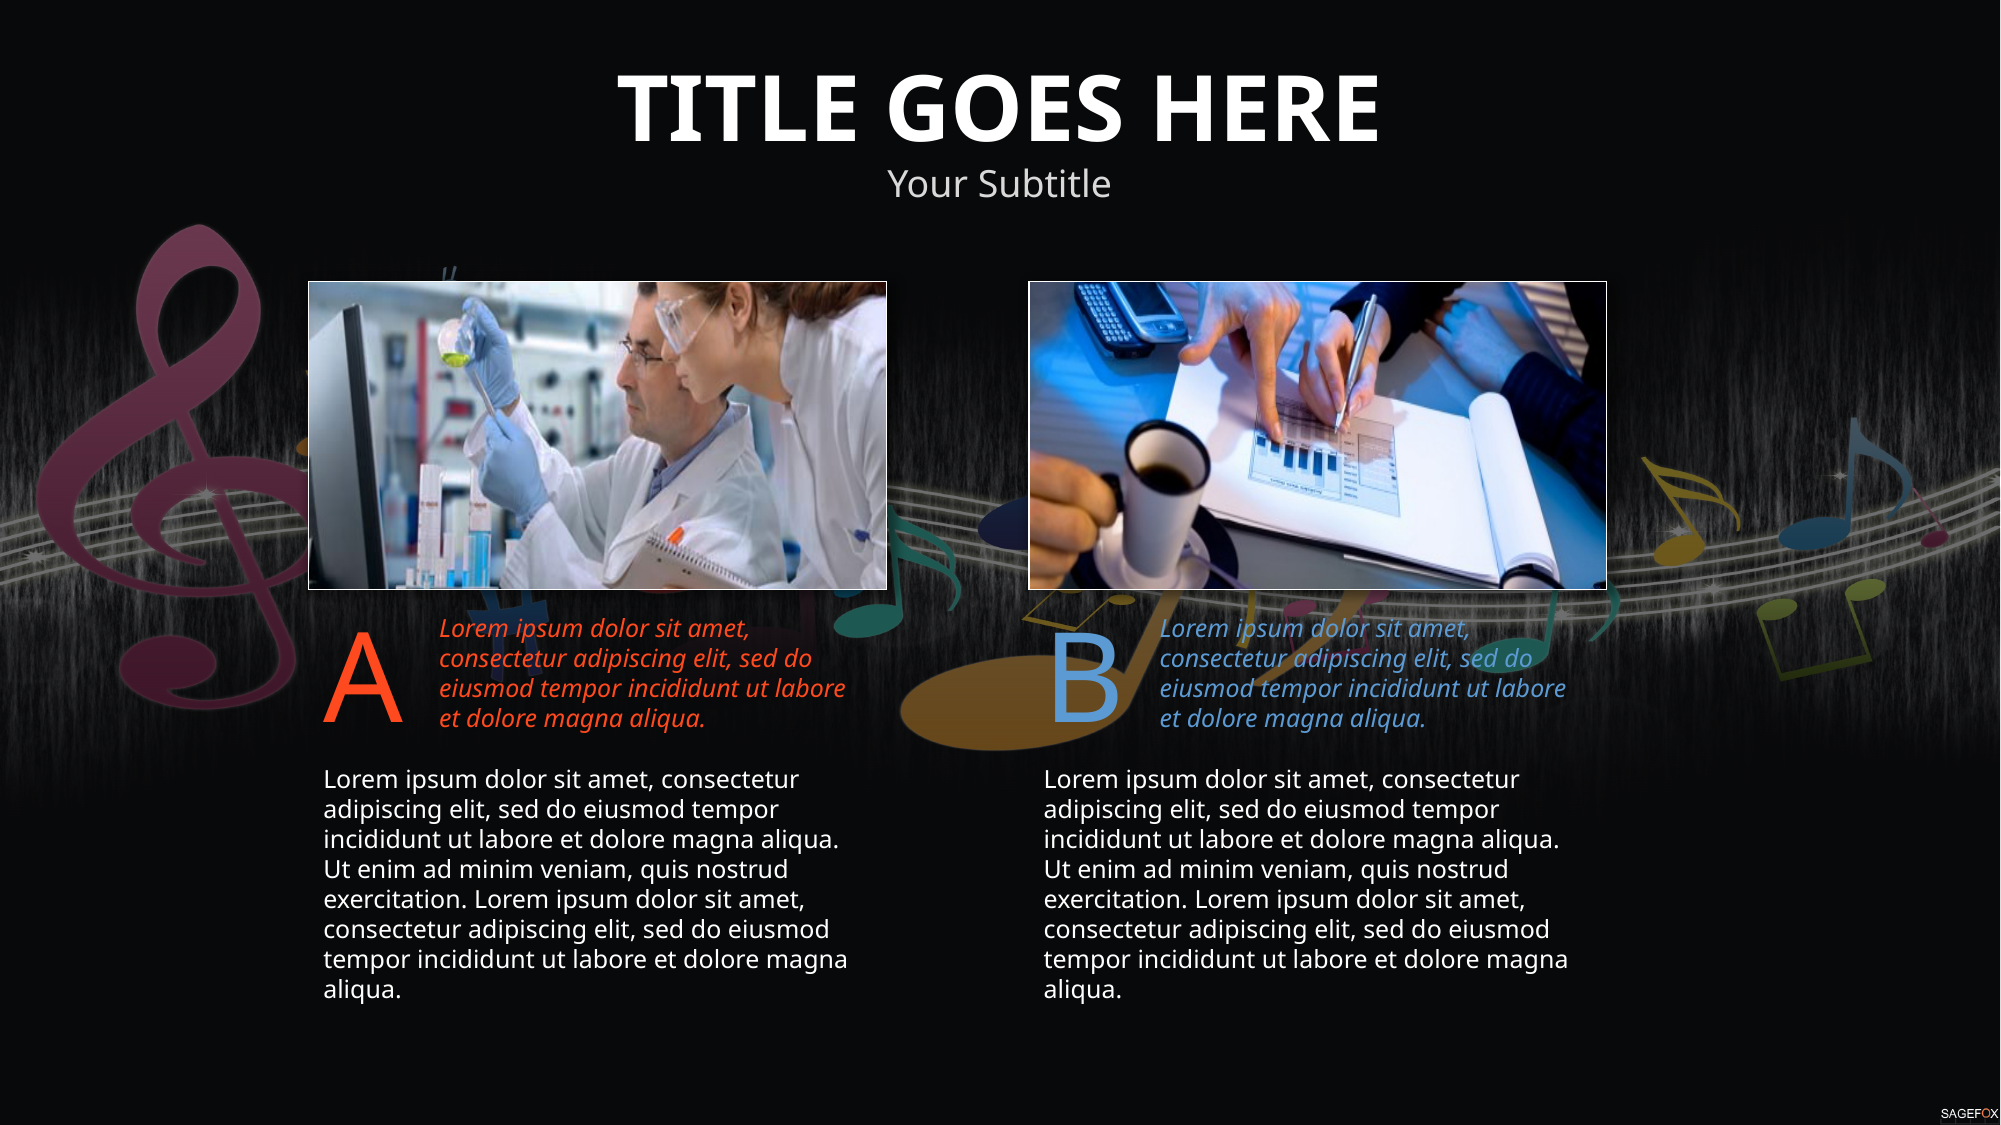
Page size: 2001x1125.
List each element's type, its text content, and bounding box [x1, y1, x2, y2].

text_box [1028, 280, 1608, 591]
text_box B [1028, 589, 1145, 755]
text_box Lorem ipsum dolor sit amet, consectetur adipiscing elit, sed do eiusmod tempor incididunt ut labore et dolore magna aliqua. [1144, 604, 1607, 740]
text_box Lorem ipsum dolor sit amet, consectetur adipiscing elit, sed do eiusmod tempor incididunt ut labore et dolore magna aliqua. Ut enim ad minim veniam, quis nostrud exercitation. Lorem ipsum dolor sit amet, consectetur adipiscing elit, sed do eiusmod tempor incididunt ut labore et dolore magna aliqua. [1028, 756, 1589, 1011]
text_box Lorem ipsum dolor sit amet, consectetur adipiscing elit, sed do eiusmod tempor incididunt ut labore et dolore magna aliqua. Ut enim ad minim veniam, quis nostrud exercitation. Lorem ipsum dolor sit amet, consectetur adipiscing elit, sed do eiusmod tempor incididunt ut labore et dolore magna aliqua. [308, 756, 869, 1011]
text_box [307, 280, 887, 591]
text_box A [308, 589, 425, 755]
text_box TITLE GOES HERE Your Subtitle [548, 42, 1452, 212]
text_box Lorem ipsum dolor sit amet, consectetur adipiscing elit, sed do eiusmod tempor incididunt ut labore et dolore magna aliqua. [424, 604, 887, 740]
picture [0, 0, 2001, 1125]
